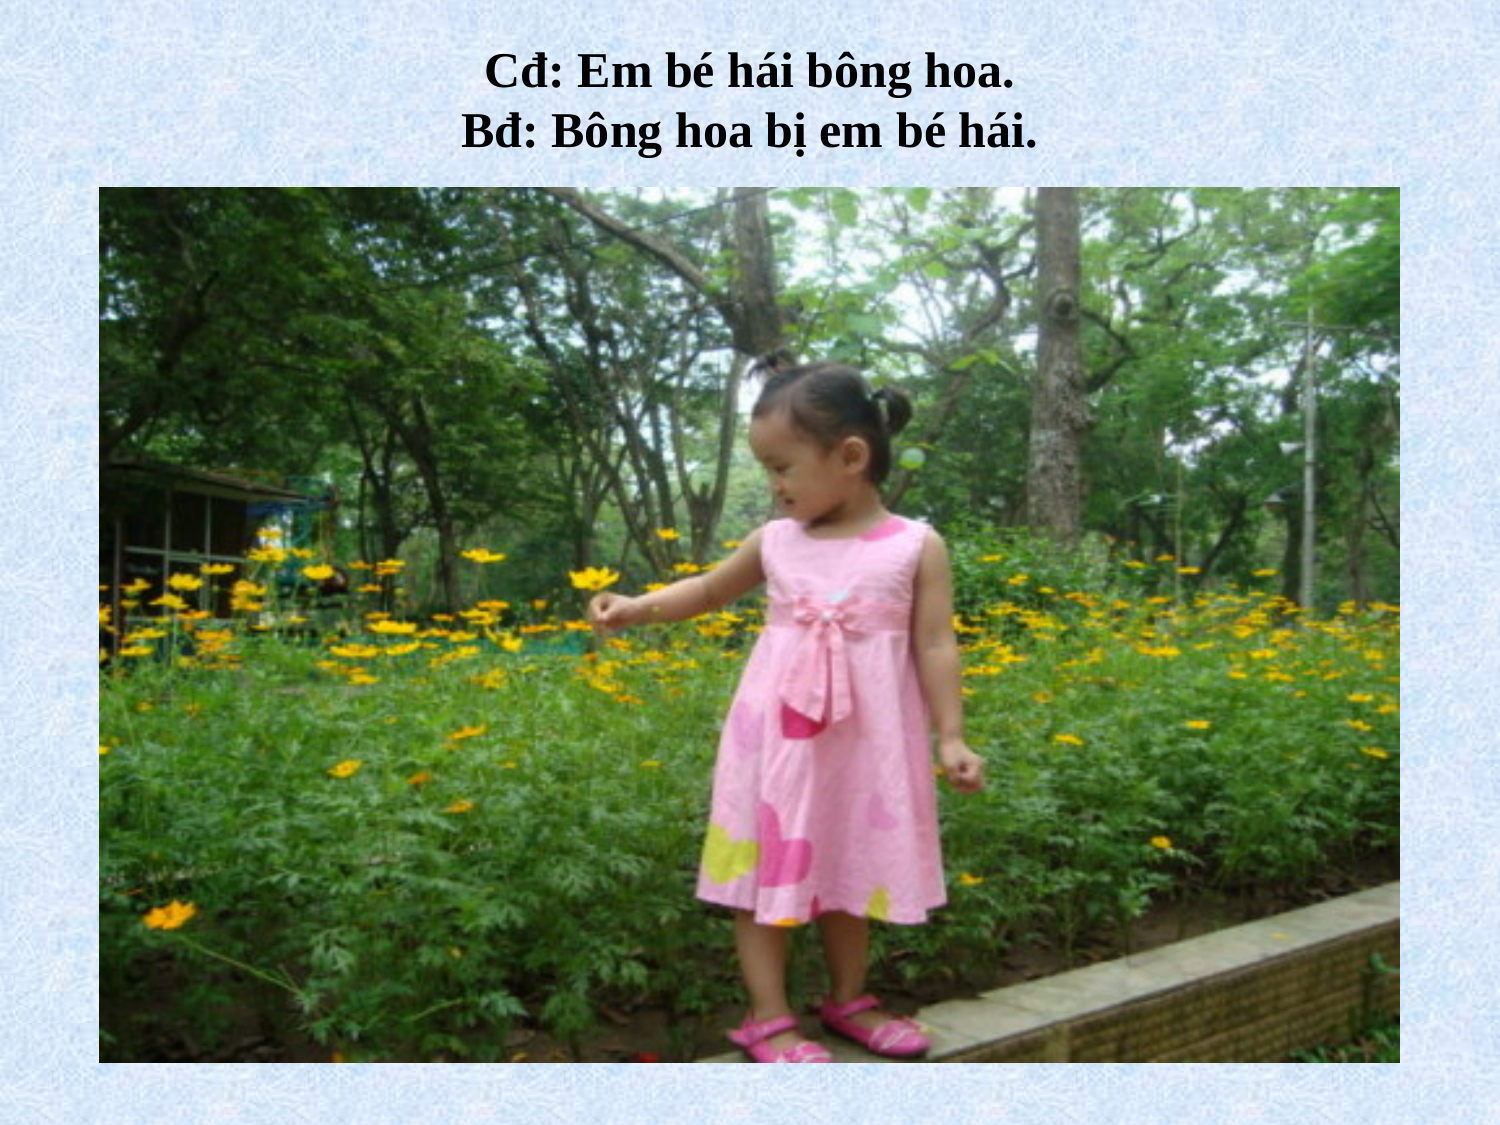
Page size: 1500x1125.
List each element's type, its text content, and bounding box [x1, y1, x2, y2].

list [99, 187, 1401, 1063]
picture [0, 0, 1500, 1125]
title Cđ: Em bé hái bông hoa. Bđ: Bông hoa bị em bé hái. [75, 45, 1425, 150]
